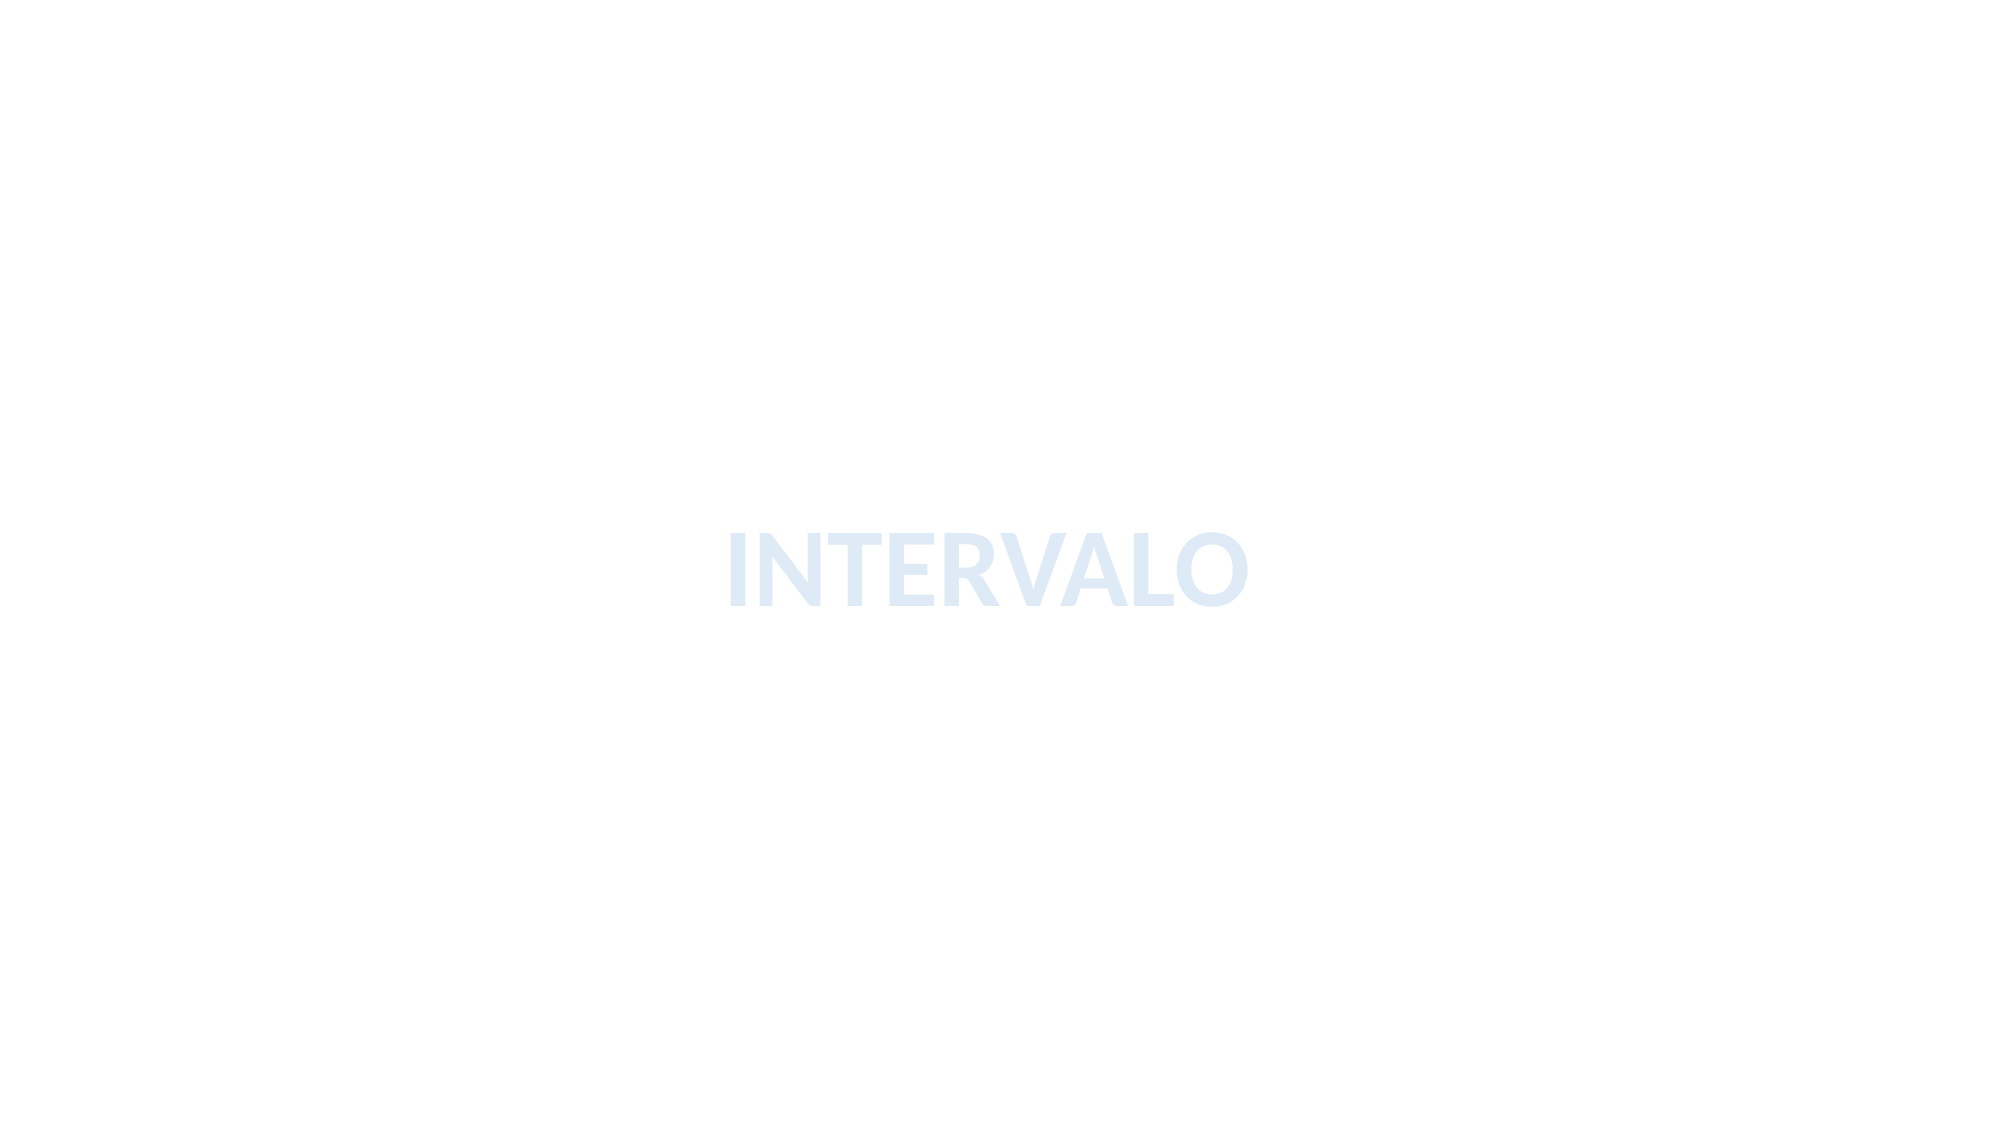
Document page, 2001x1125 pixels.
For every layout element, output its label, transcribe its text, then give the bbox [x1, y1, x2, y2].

text_box INTERVALO [708, 486, 1292, 637]
